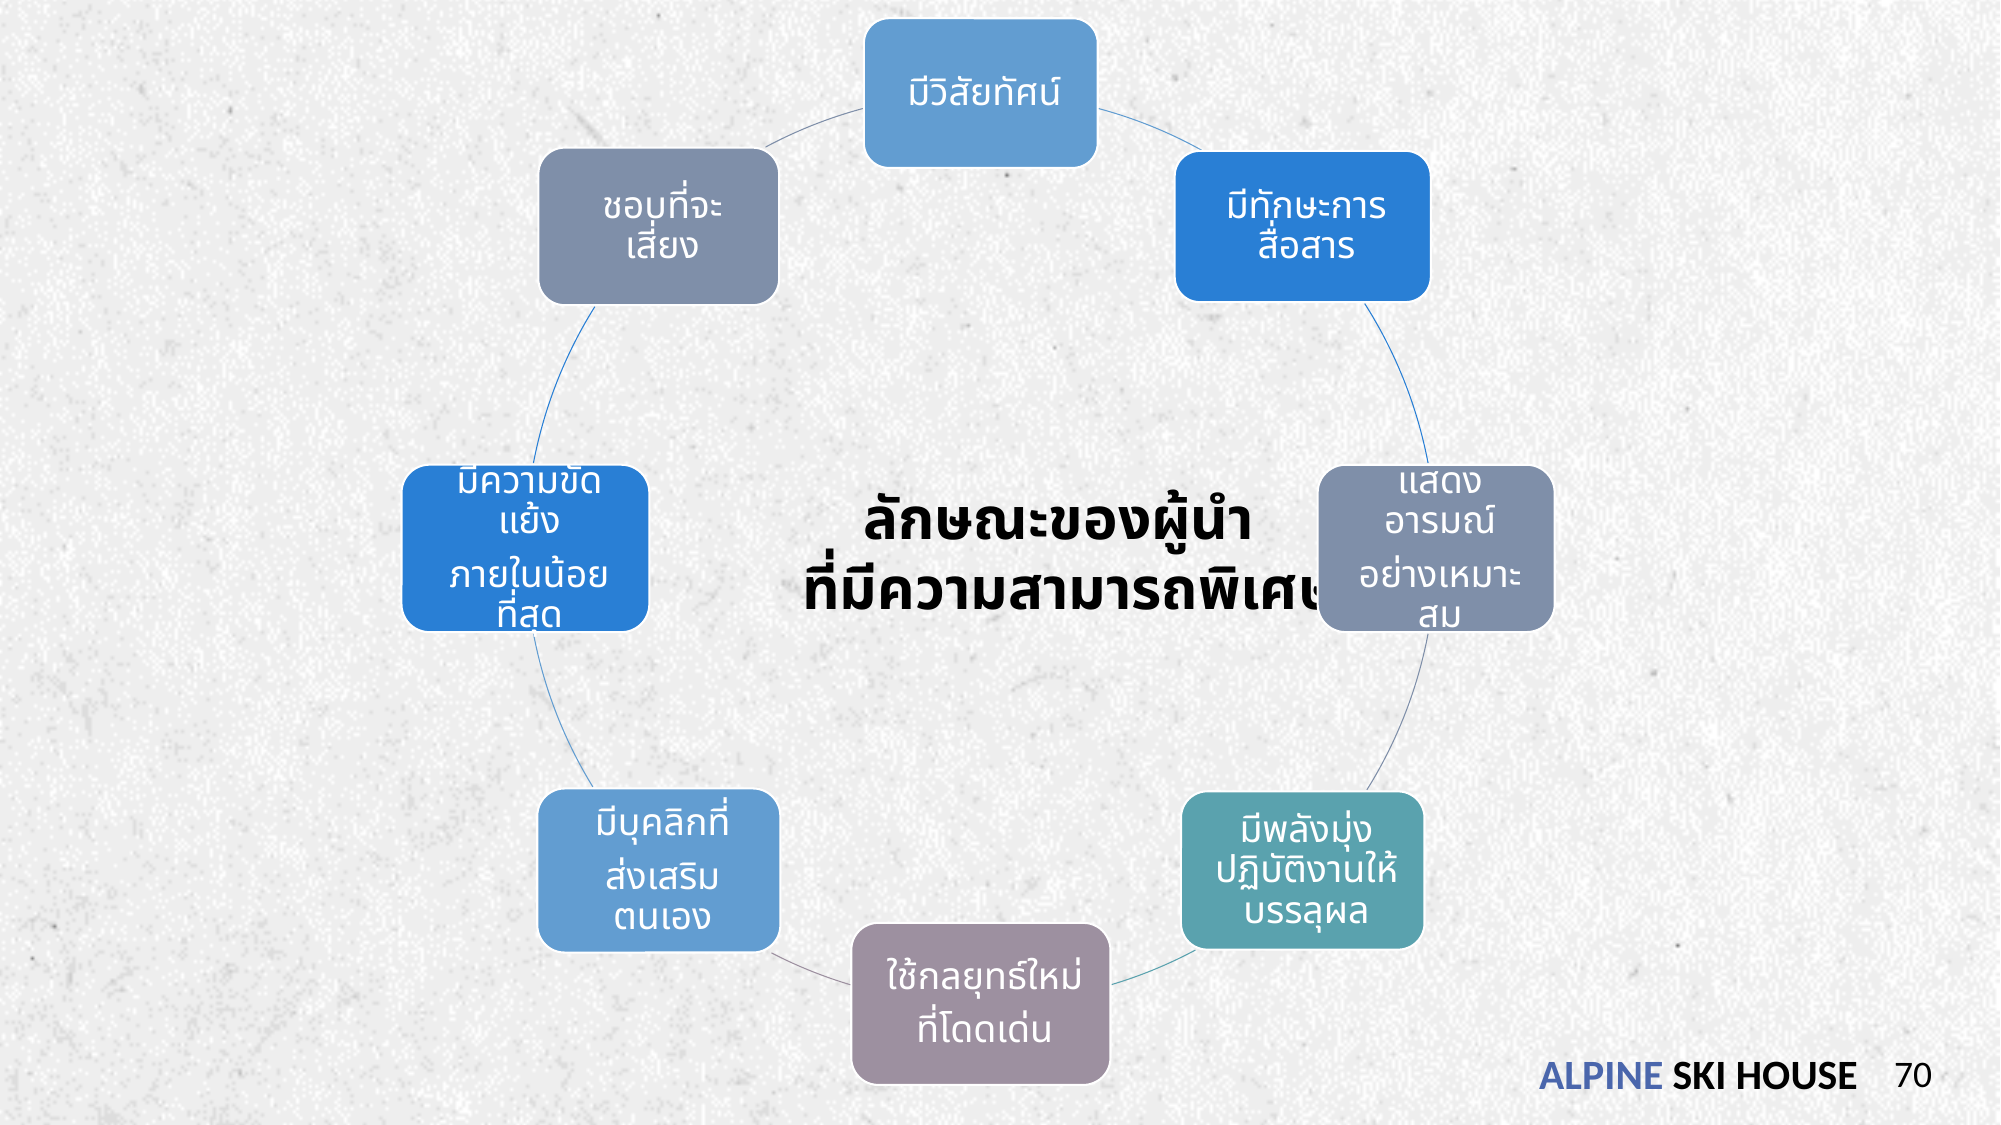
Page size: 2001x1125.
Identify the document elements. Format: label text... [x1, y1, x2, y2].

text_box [217, 30, 1739, 1073]
picture [0, 0, 2000, 1125]
slide_number 70 [1862, 1042, 1947, 1103]
